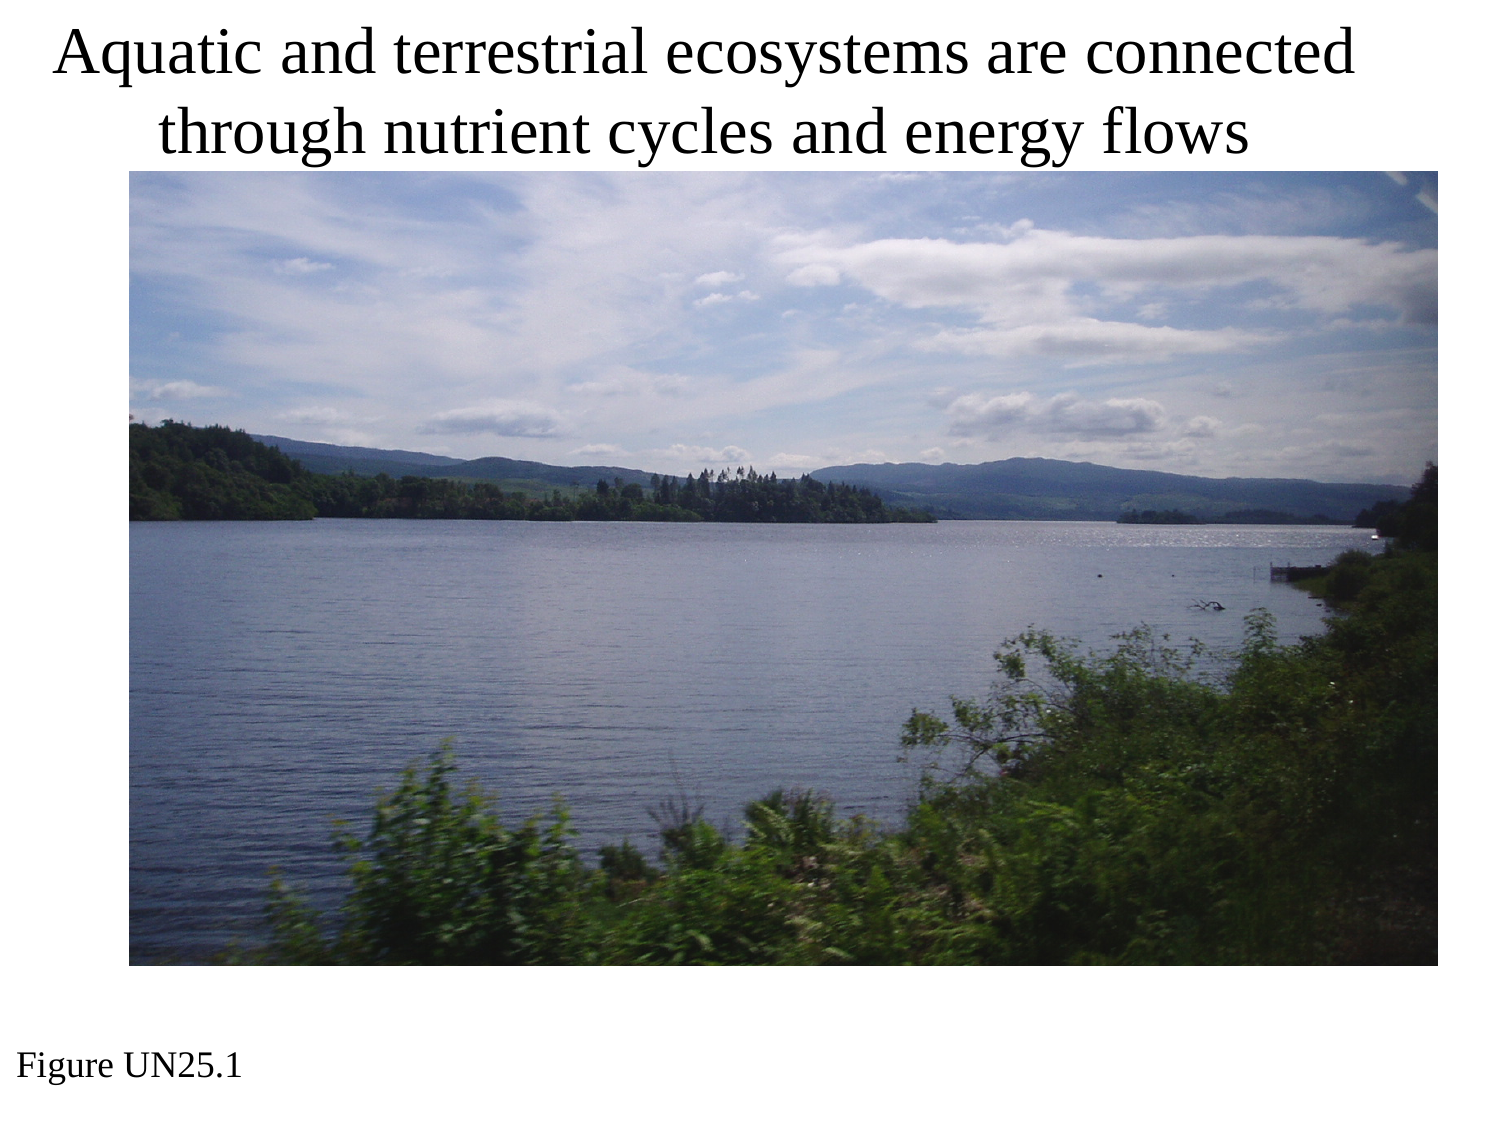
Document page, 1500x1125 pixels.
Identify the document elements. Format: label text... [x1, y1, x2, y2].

text_box Aquatic and terrestrial ecosystems are connected through nutrient cycles and energy flows [0, 0, 1411, 175]
text_box Figure UN25.1 [1, 1032, 259, 1092]
picture [129, 171, 1438, 966]
